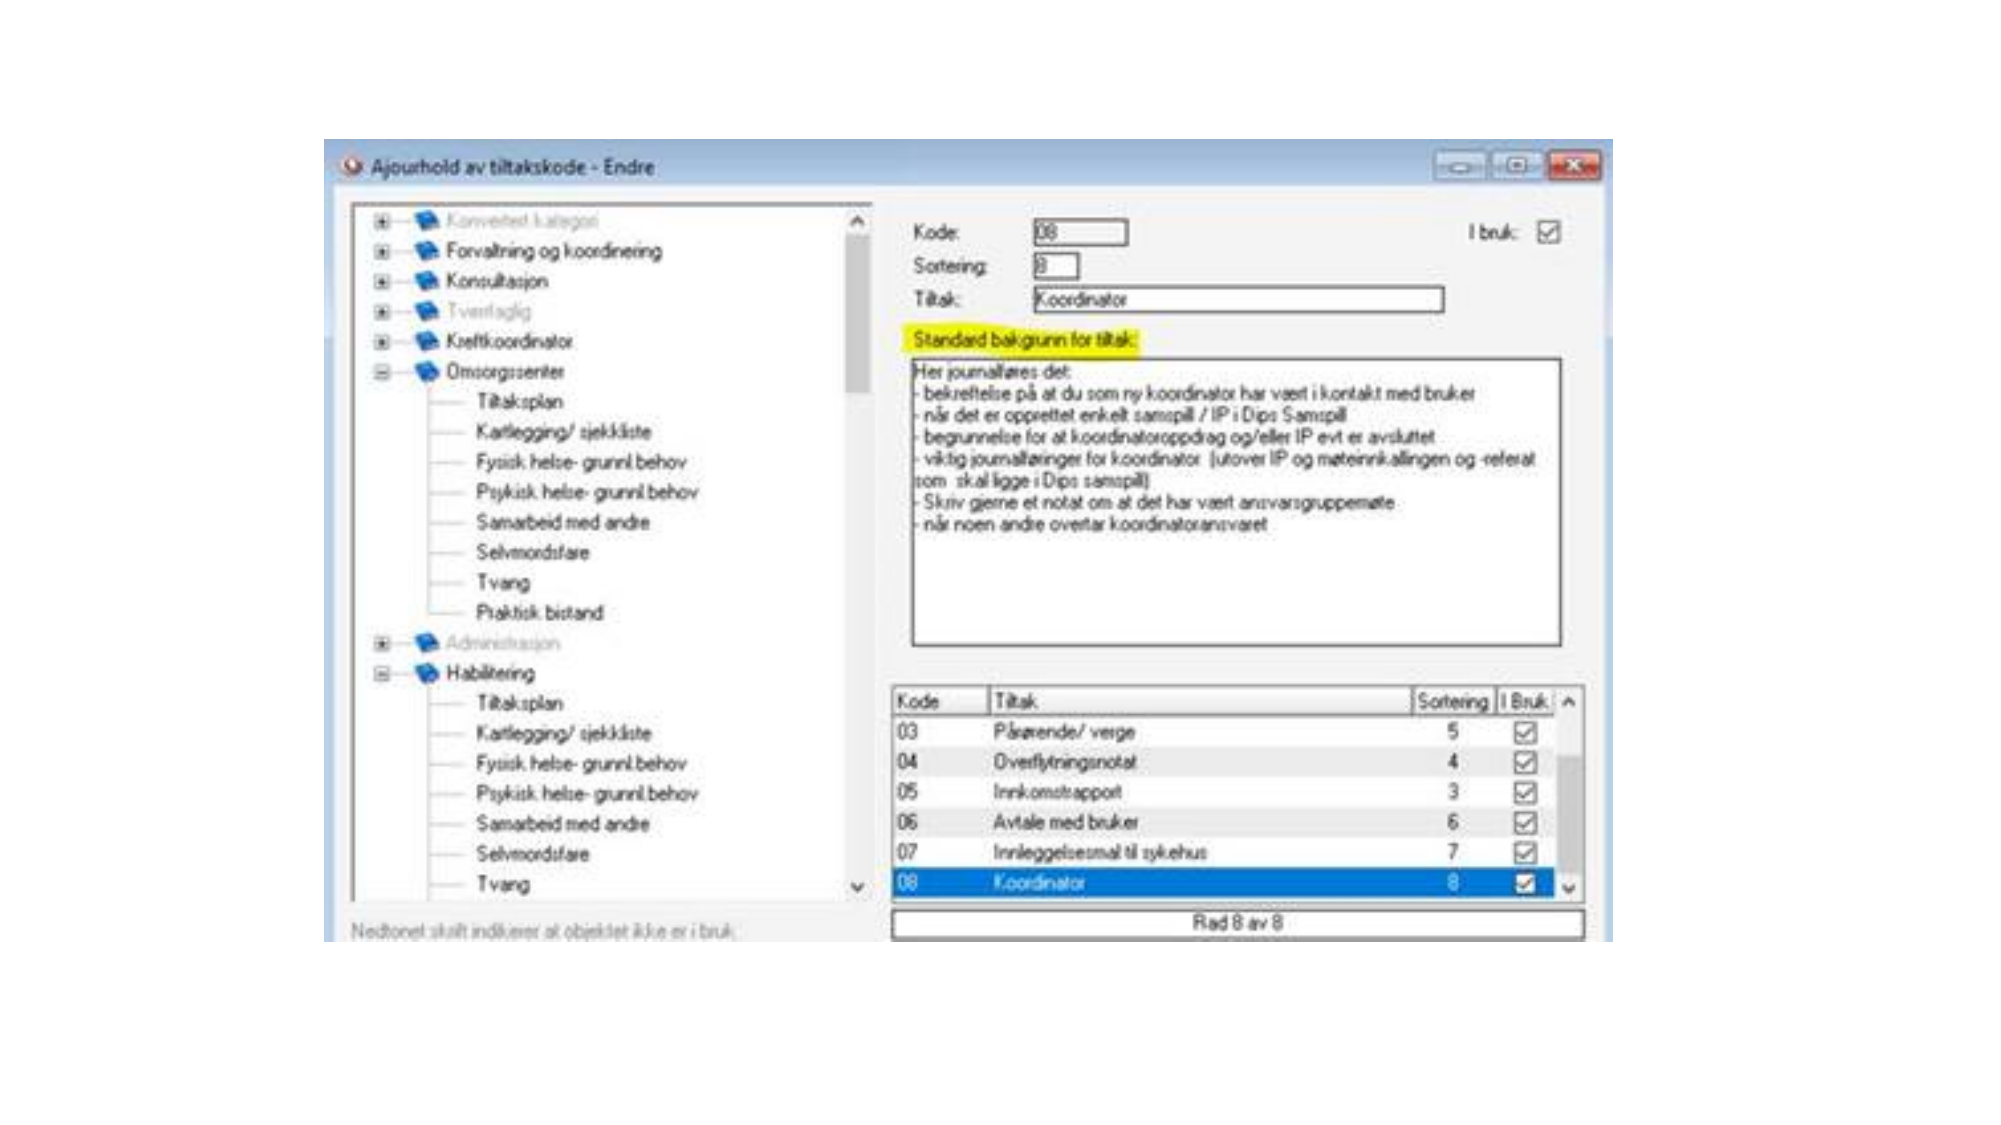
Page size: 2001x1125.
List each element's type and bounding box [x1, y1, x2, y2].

picture [324, 139, 1613, 942]
